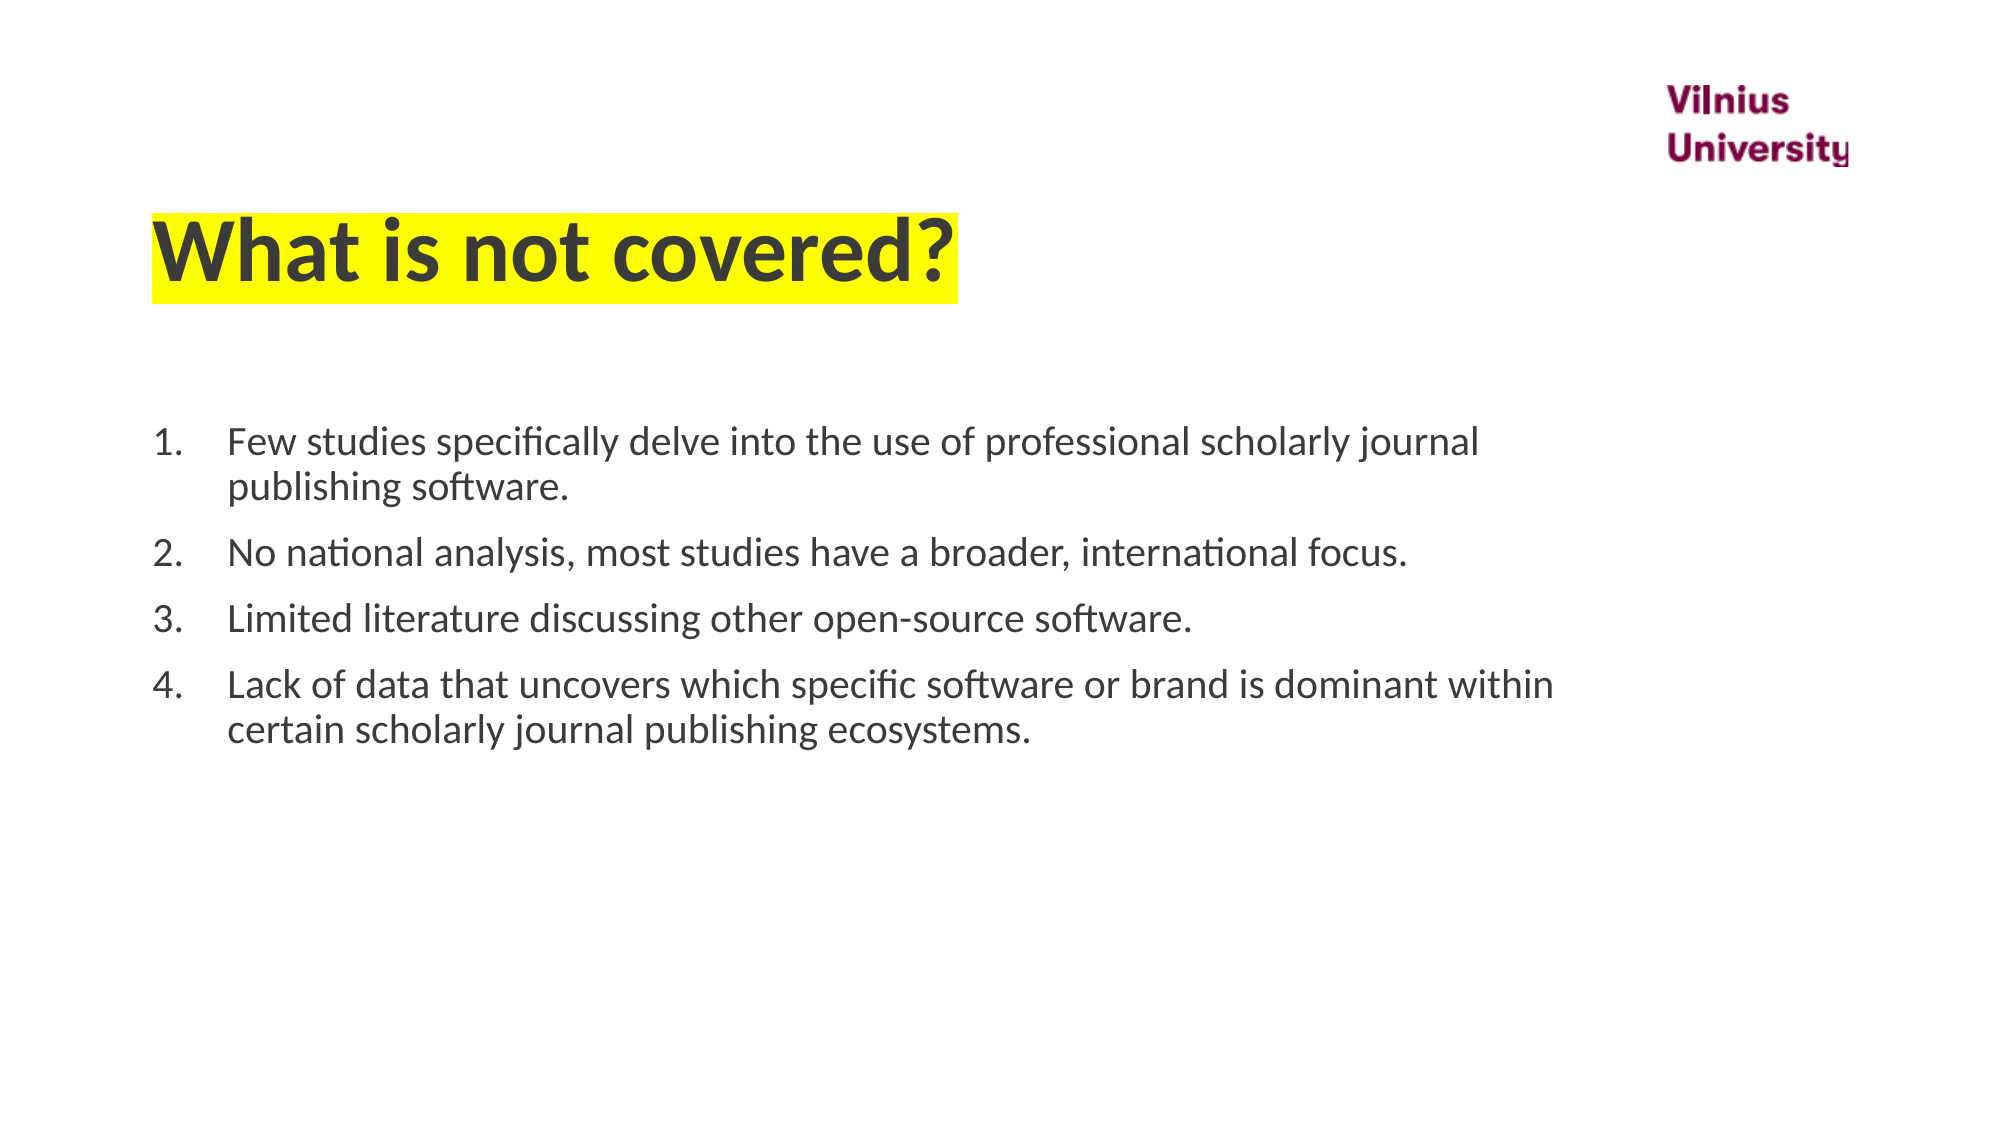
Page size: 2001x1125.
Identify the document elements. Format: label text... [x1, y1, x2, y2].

title What is not covered? [137, 194, 1623, 380]
list Few studies specifically delve into the use of professional scholarly journal publishing software. No national analysis, most studies have a broader, international focus. Limited literature discussing other open-source software. Lack of data that uncovers which specific software or brand is dominant within certain scholarly journal publishing ecosystems. [137, 412, 1623, 1003]
